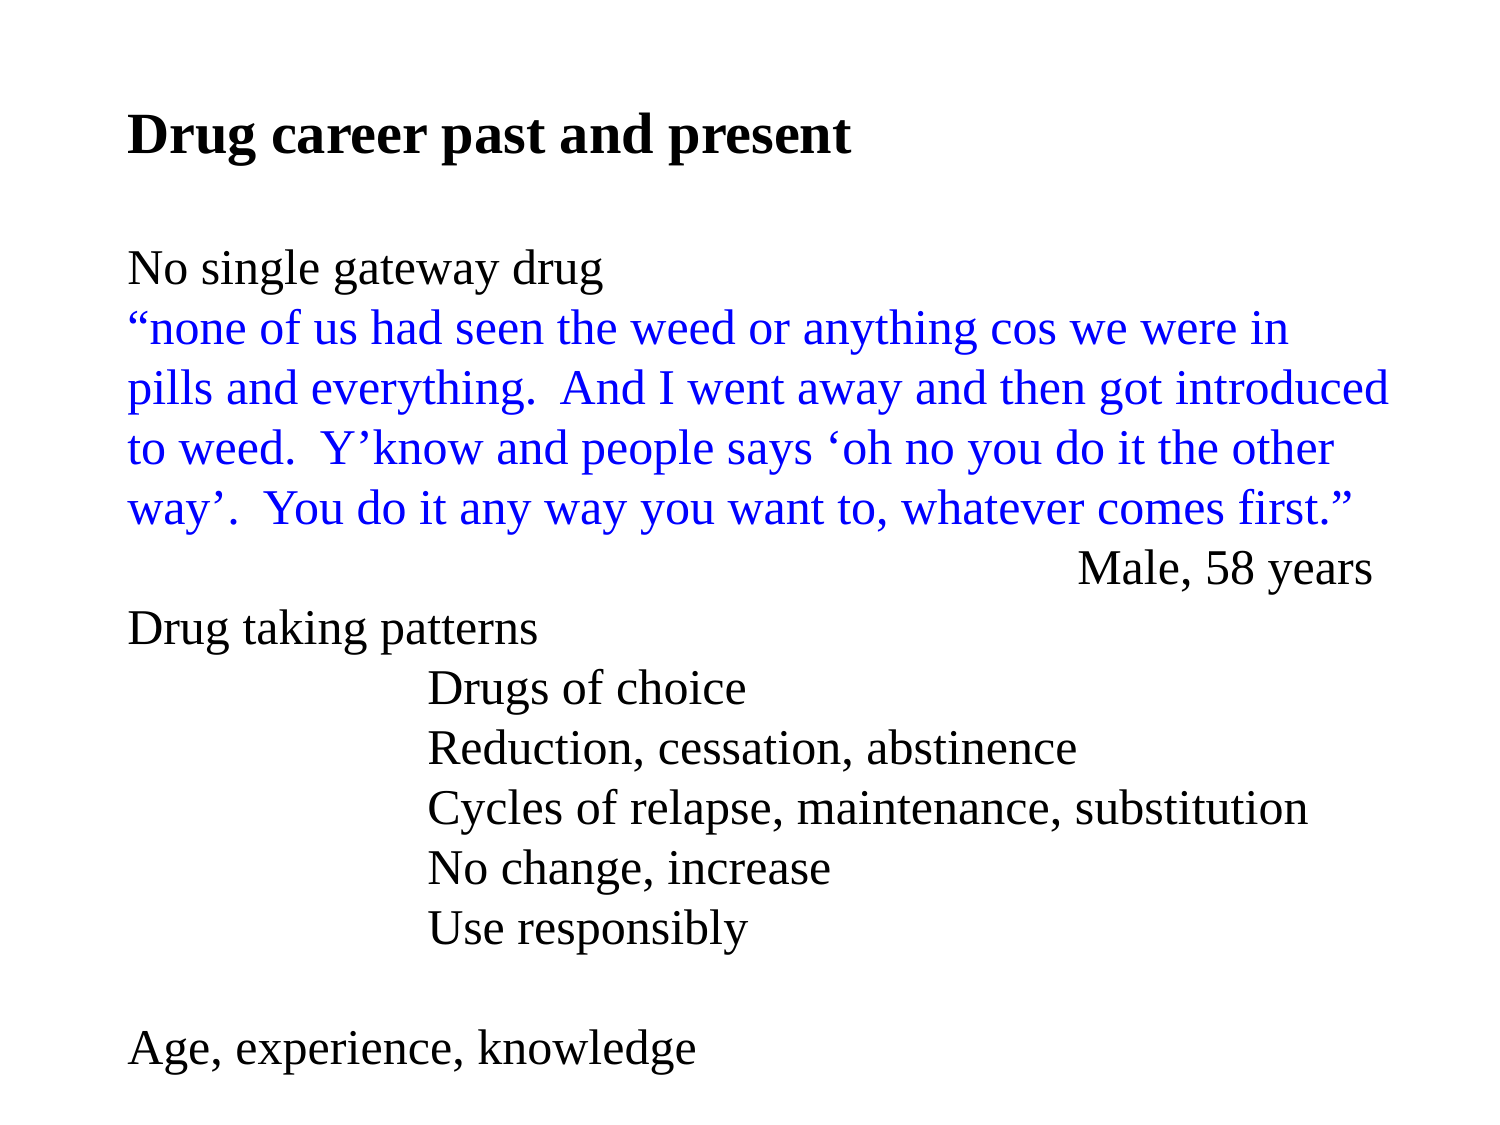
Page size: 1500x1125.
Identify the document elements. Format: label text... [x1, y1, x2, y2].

text_box Drug career past and present No single gateway drug “none of us had seen the weed or anything cos we were in pills and everything. And I went away and then got introduced to weed. Y’know and people says ‘oh no you do it the other way’. You do it any way you want to, whatever comes first.” Male, 58 years Drug taking patterns Drugs of choice Reduction, cessation, abstinence Cycles of relapse, maintenance, substitution No change, increase Use responsibly Age, experience, knowledge [112, 87, 1491, 1083]
